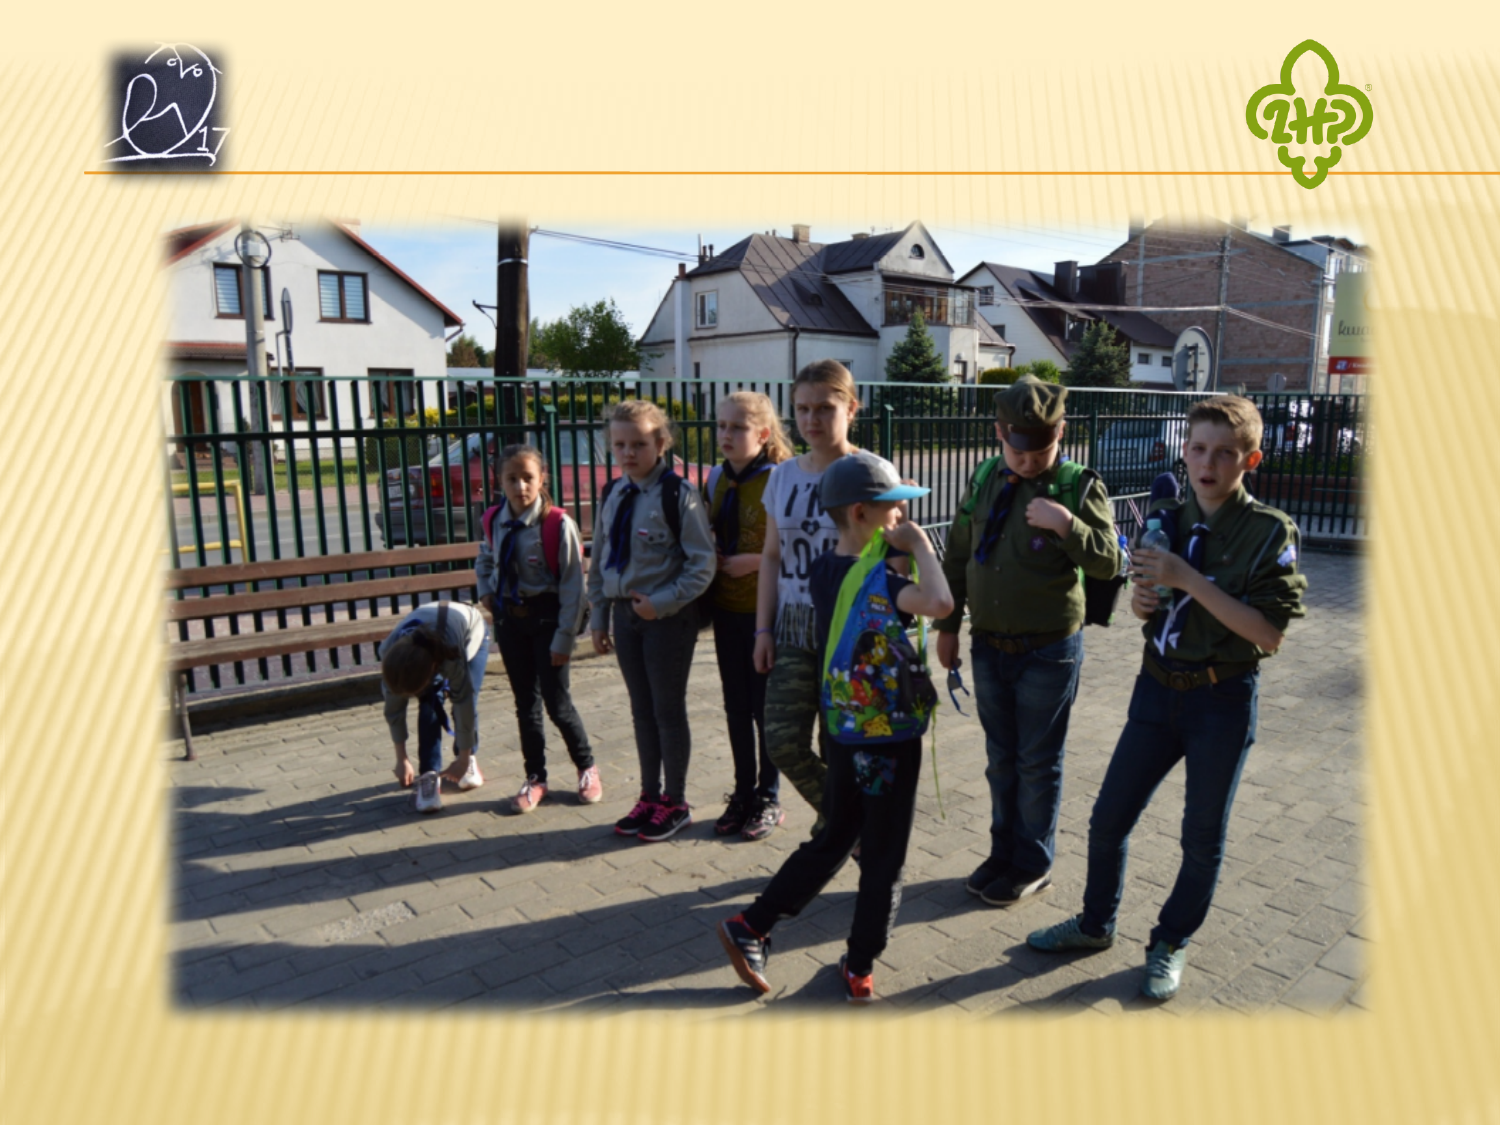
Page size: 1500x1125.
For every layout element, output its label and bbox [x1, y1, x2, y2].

picture [1241, 34, 1377, 193]
picture [93, 34, 240, 193]
list [151, 210, 1384, 1030]
